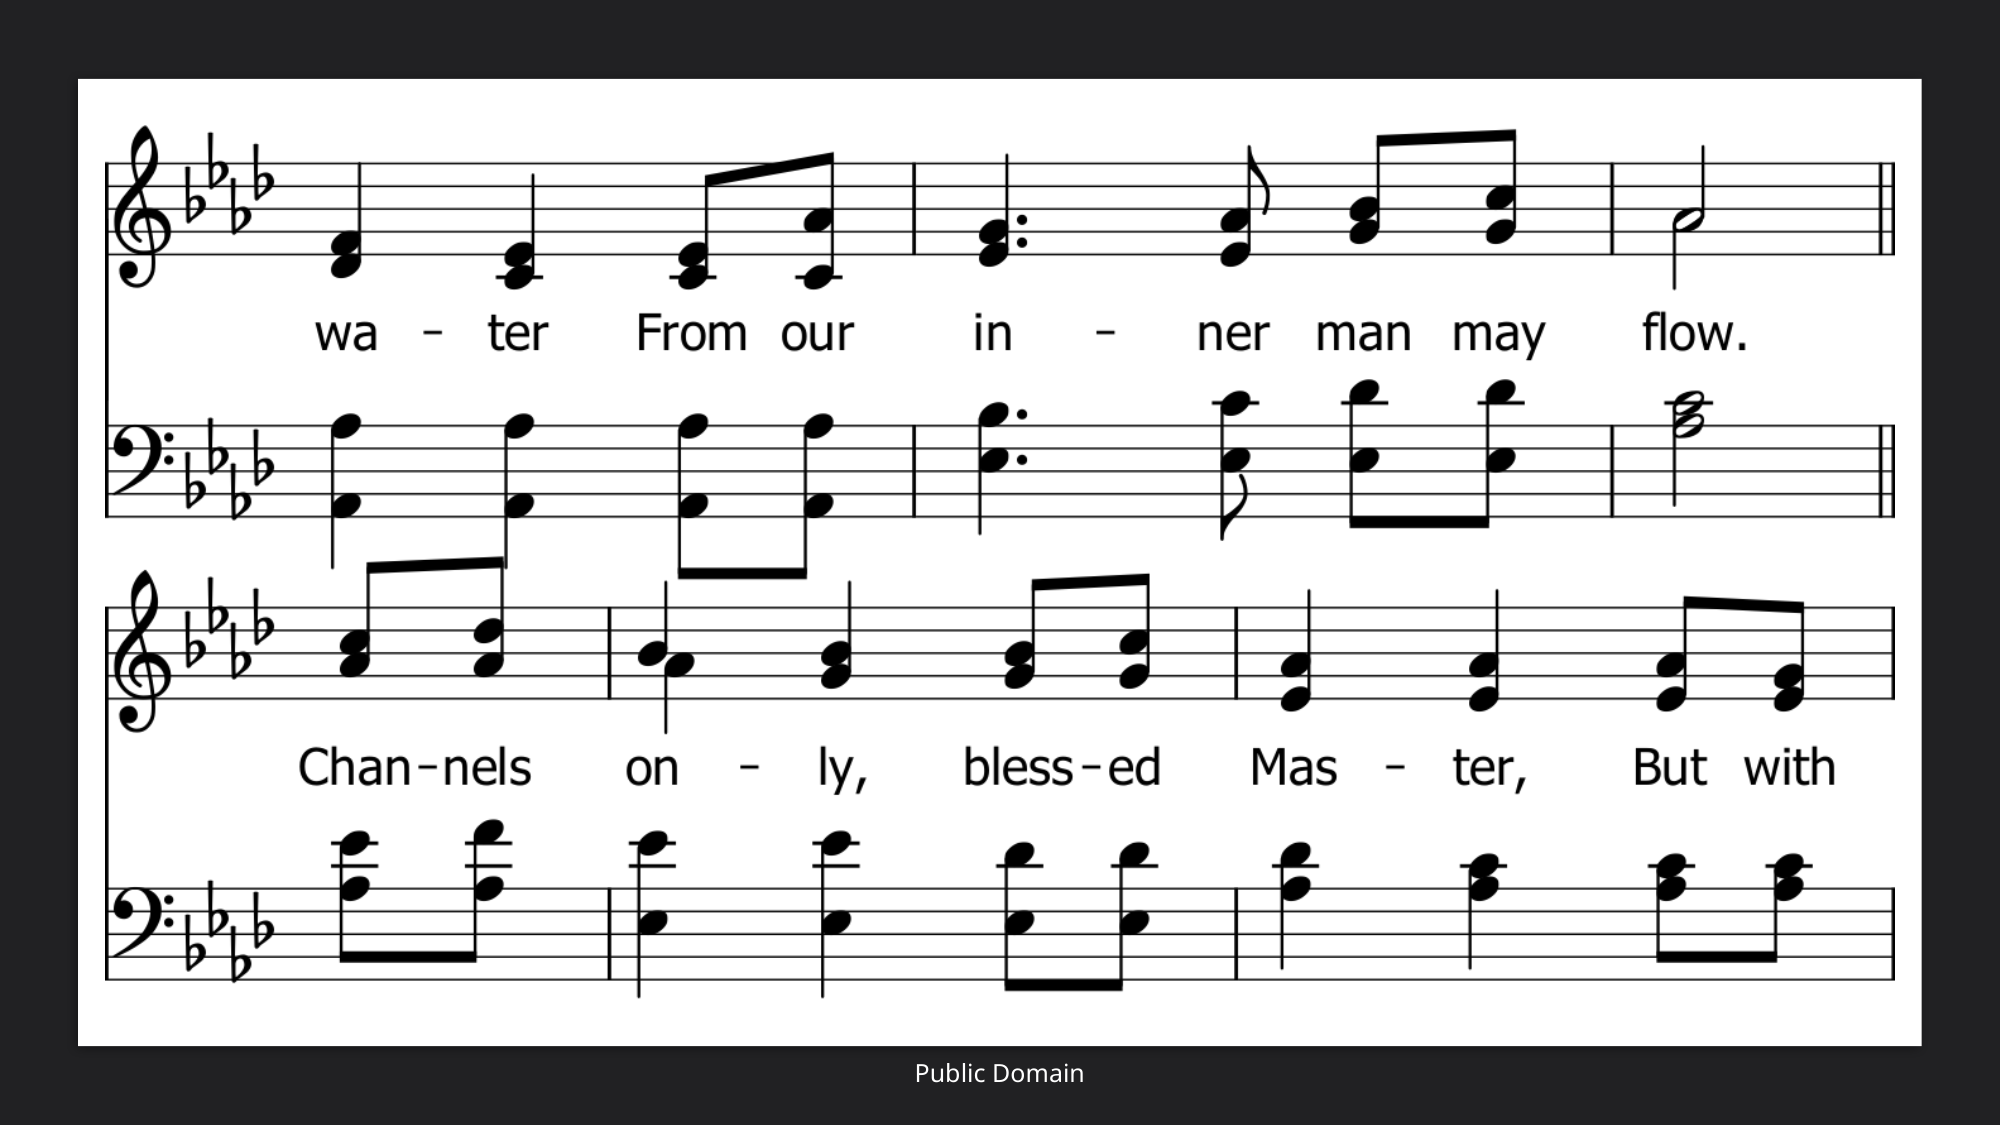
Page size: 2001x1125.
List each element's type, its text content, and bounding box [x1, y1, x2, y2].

text_box [0, 0, 2000, 1125]
text_box [77, 77, 1923, 1048]
picture [105, 119, 1895, 1006]
footer Public Domain [662, 1042, 1338, 1103]
